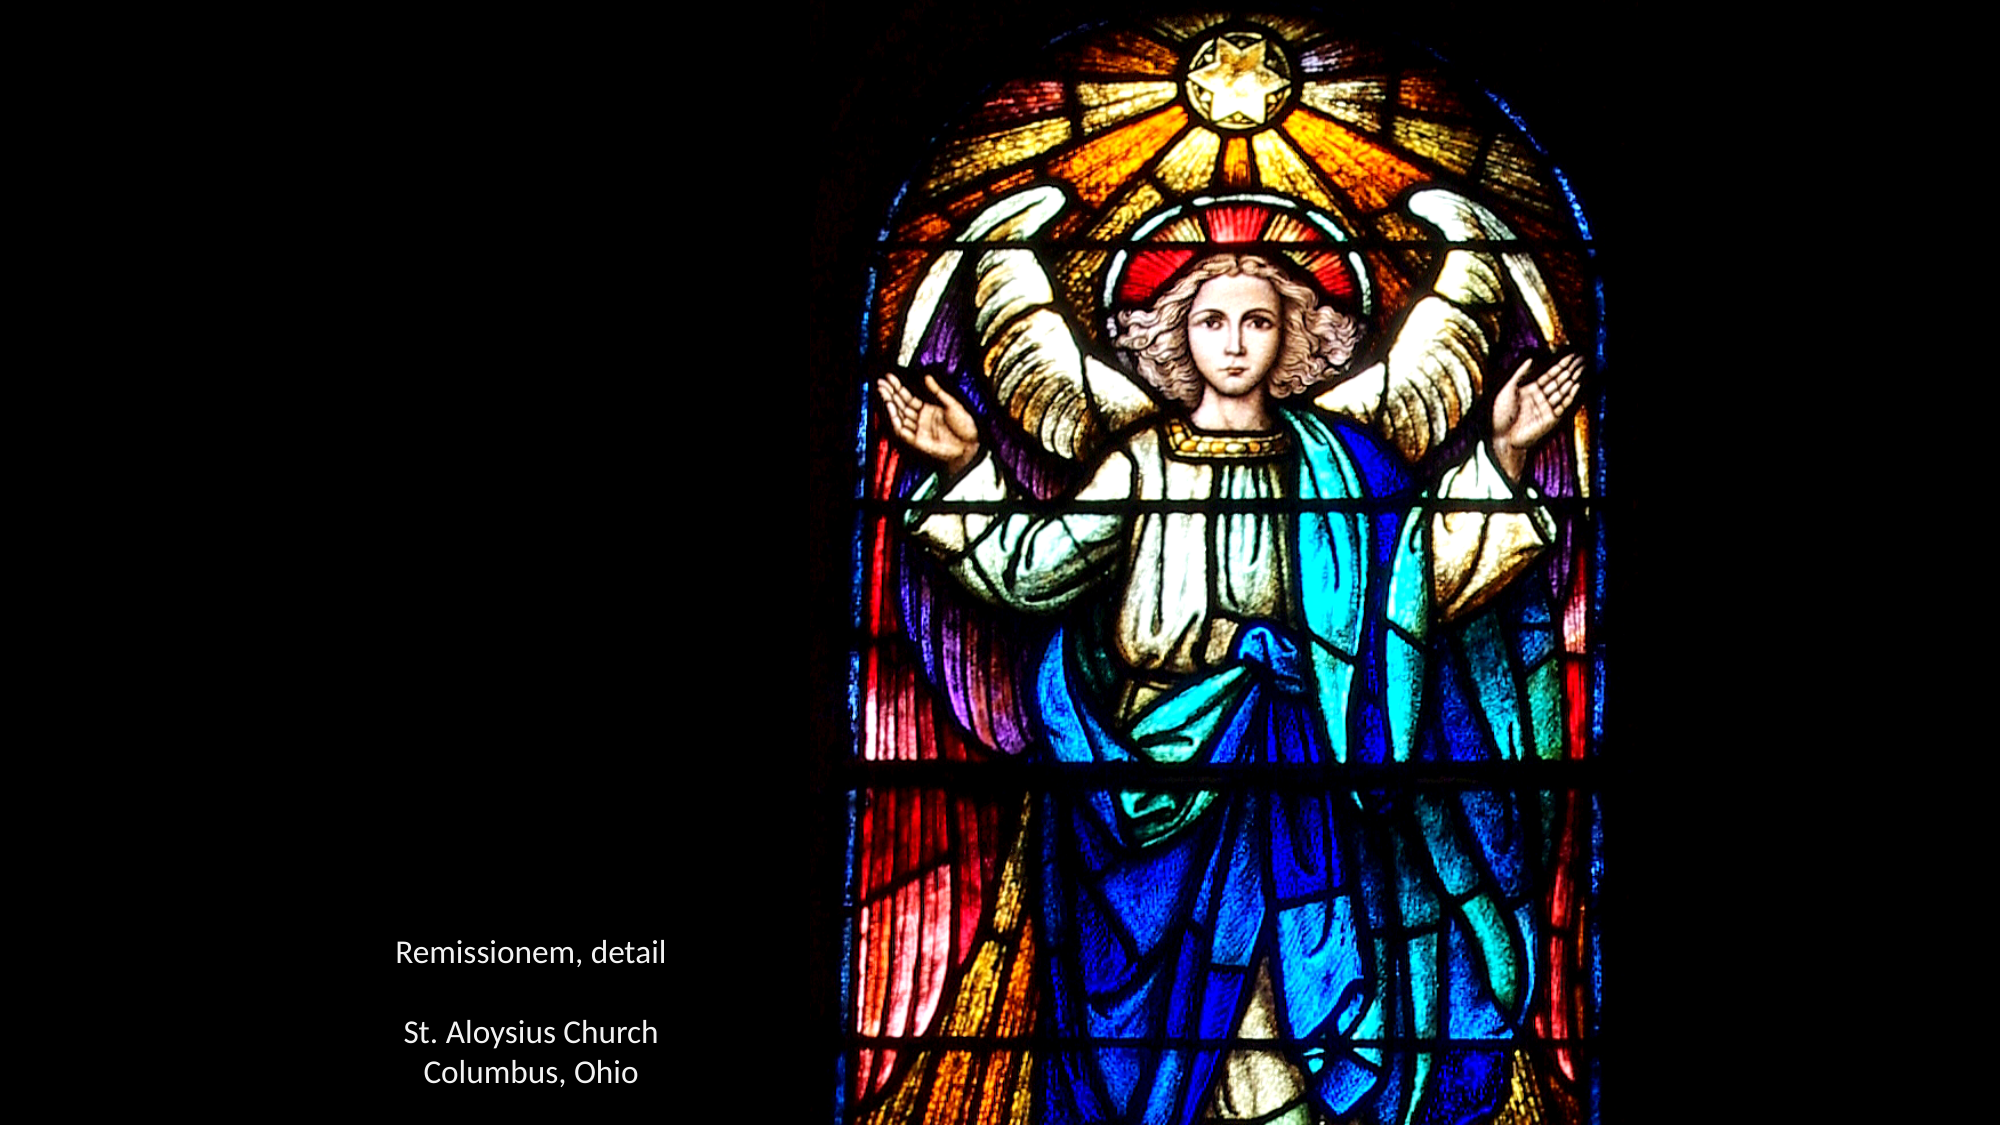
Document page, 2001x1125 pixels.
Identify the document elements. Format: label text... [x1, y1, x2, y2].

picture [810, 0, 1638, 1125]
text_box Remissionem, detail St. Aloysius Church Columbus, Ohio [337, 923, 725, 1098]
